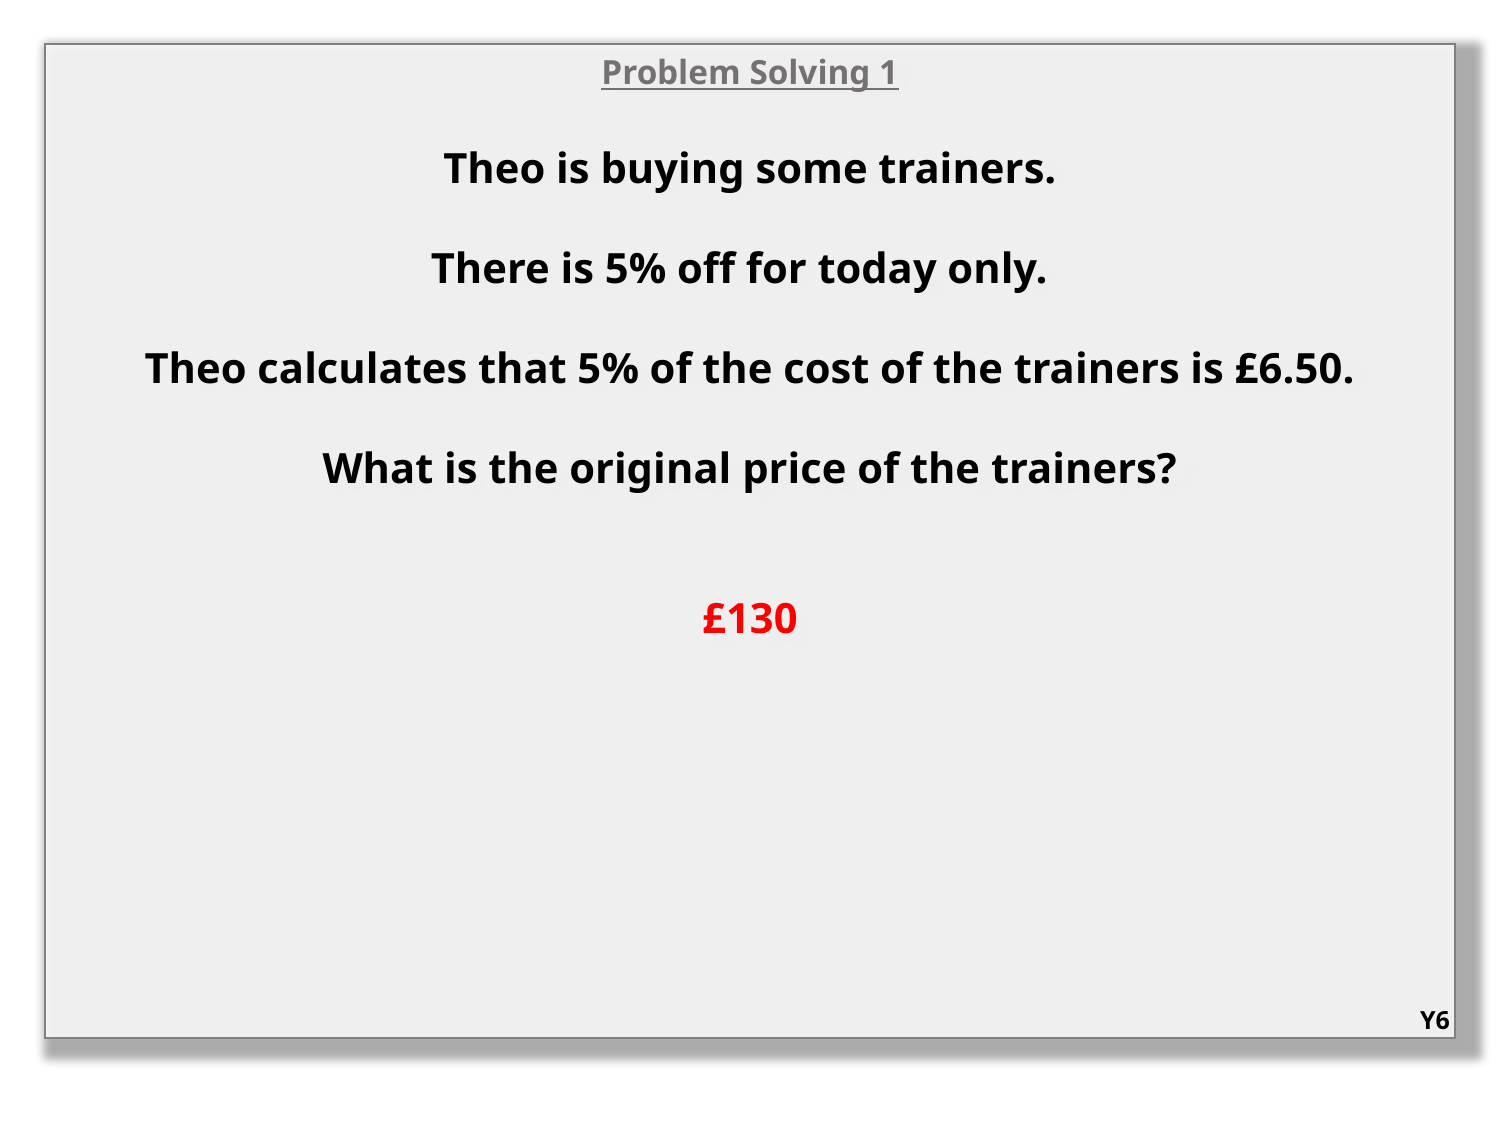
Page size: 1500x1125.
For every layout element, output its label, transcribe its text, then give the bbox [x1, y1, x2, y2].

text_box Y6 [1397, 997, 1473, 1042]
text_box Problem Solving 1 Theo is buying some trainers.​ ​ There is 5% off for today only. ​ ​ Theo calculates that 5% of the cost of the trainers is £6.50.​ ​ What is the original price of the trainers? £130 [44, 43, 1456, 1039]
